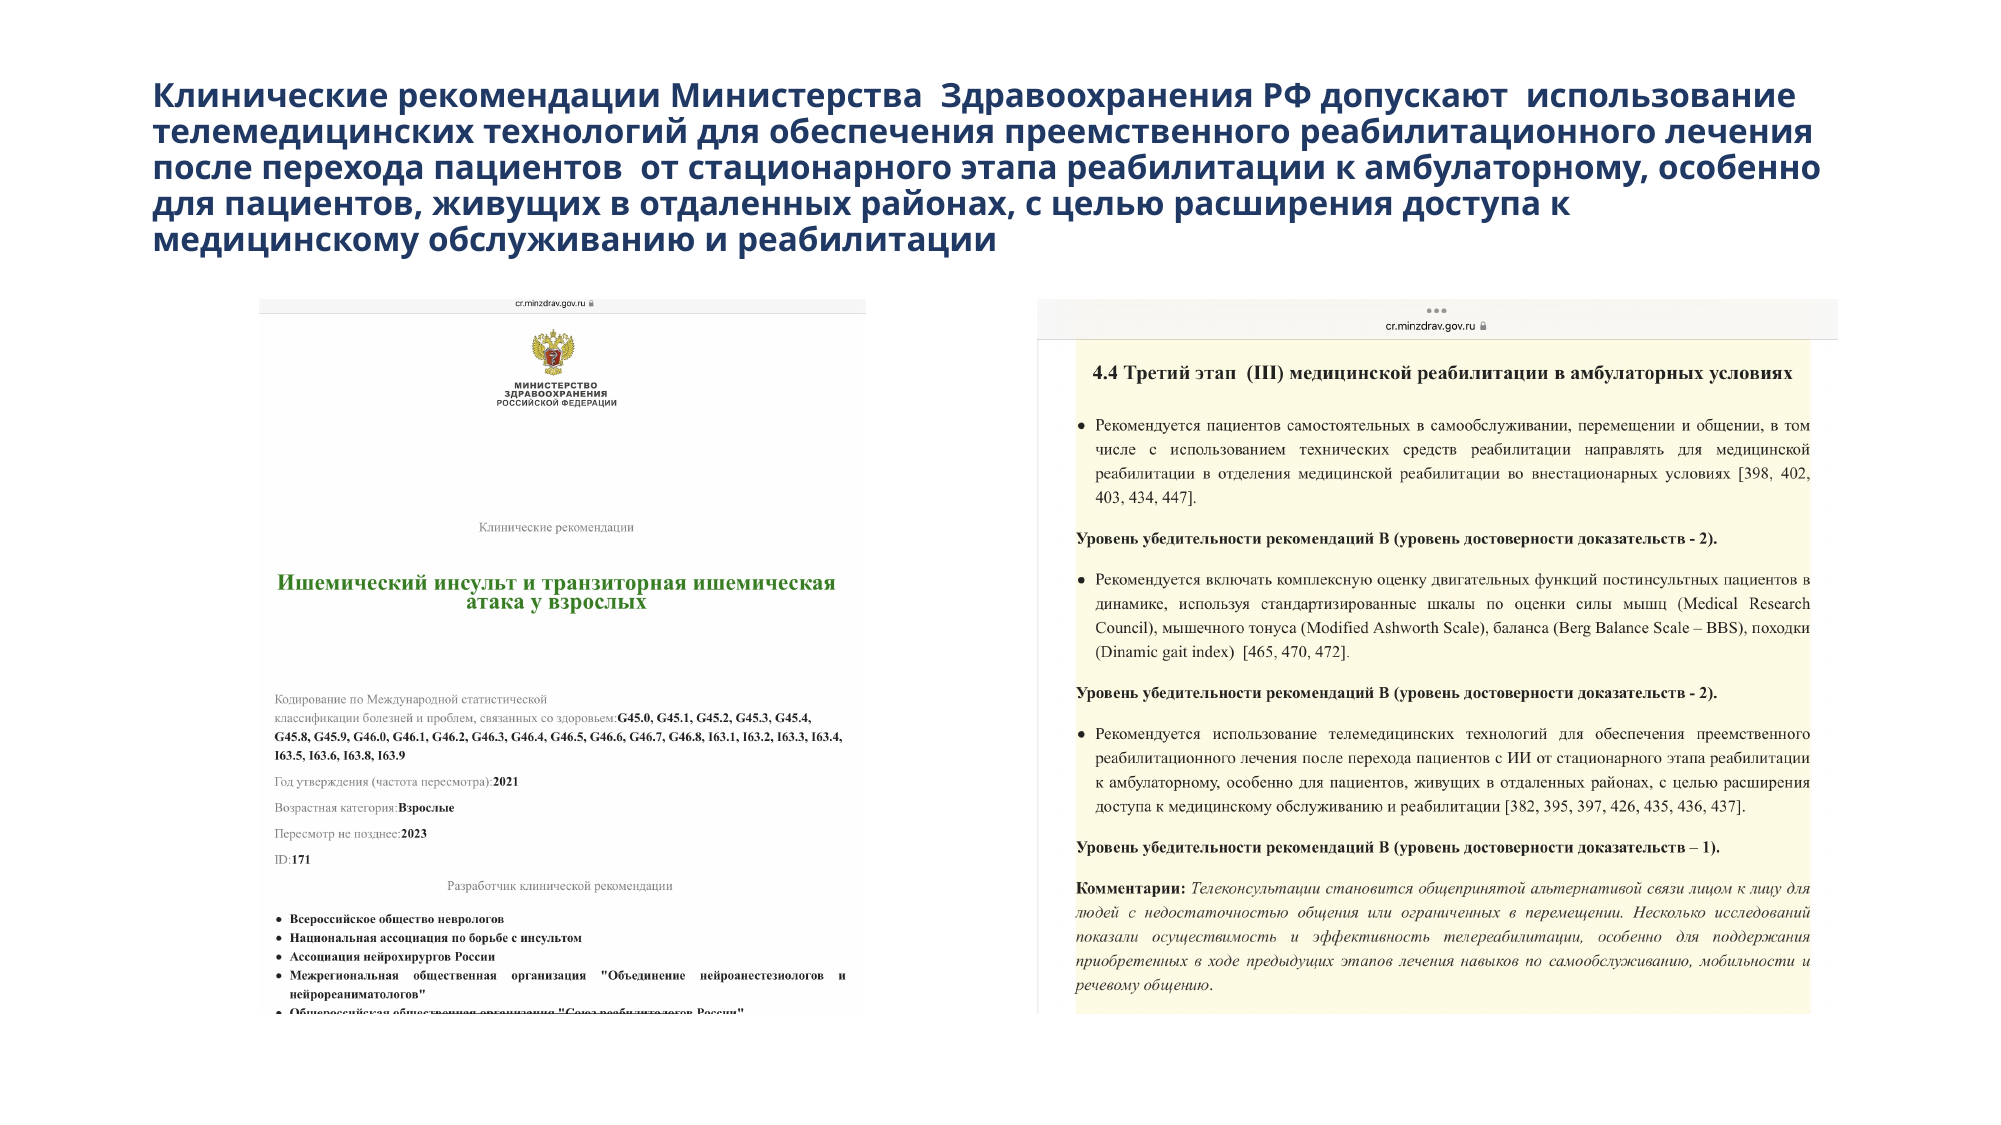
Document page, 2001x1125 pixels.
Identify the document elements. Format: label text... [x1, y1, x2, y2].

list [1037, 299, 1838, 1014]
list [259, 299, 866, 1014]
title Клинические рекомендации Министерства Здравоохранения РФ допускают использование телемедицинских технологий для обеспечения преемственного реабилитационного лечения после перехода пациентов от стационарного этапа реабилитации к амбулаторному, особенно для пациентов, живущих в отдаленных районах, с целью расширения доступа к медицинскому обслуживанию и реабилитации [137, 59, 1863, 278]
